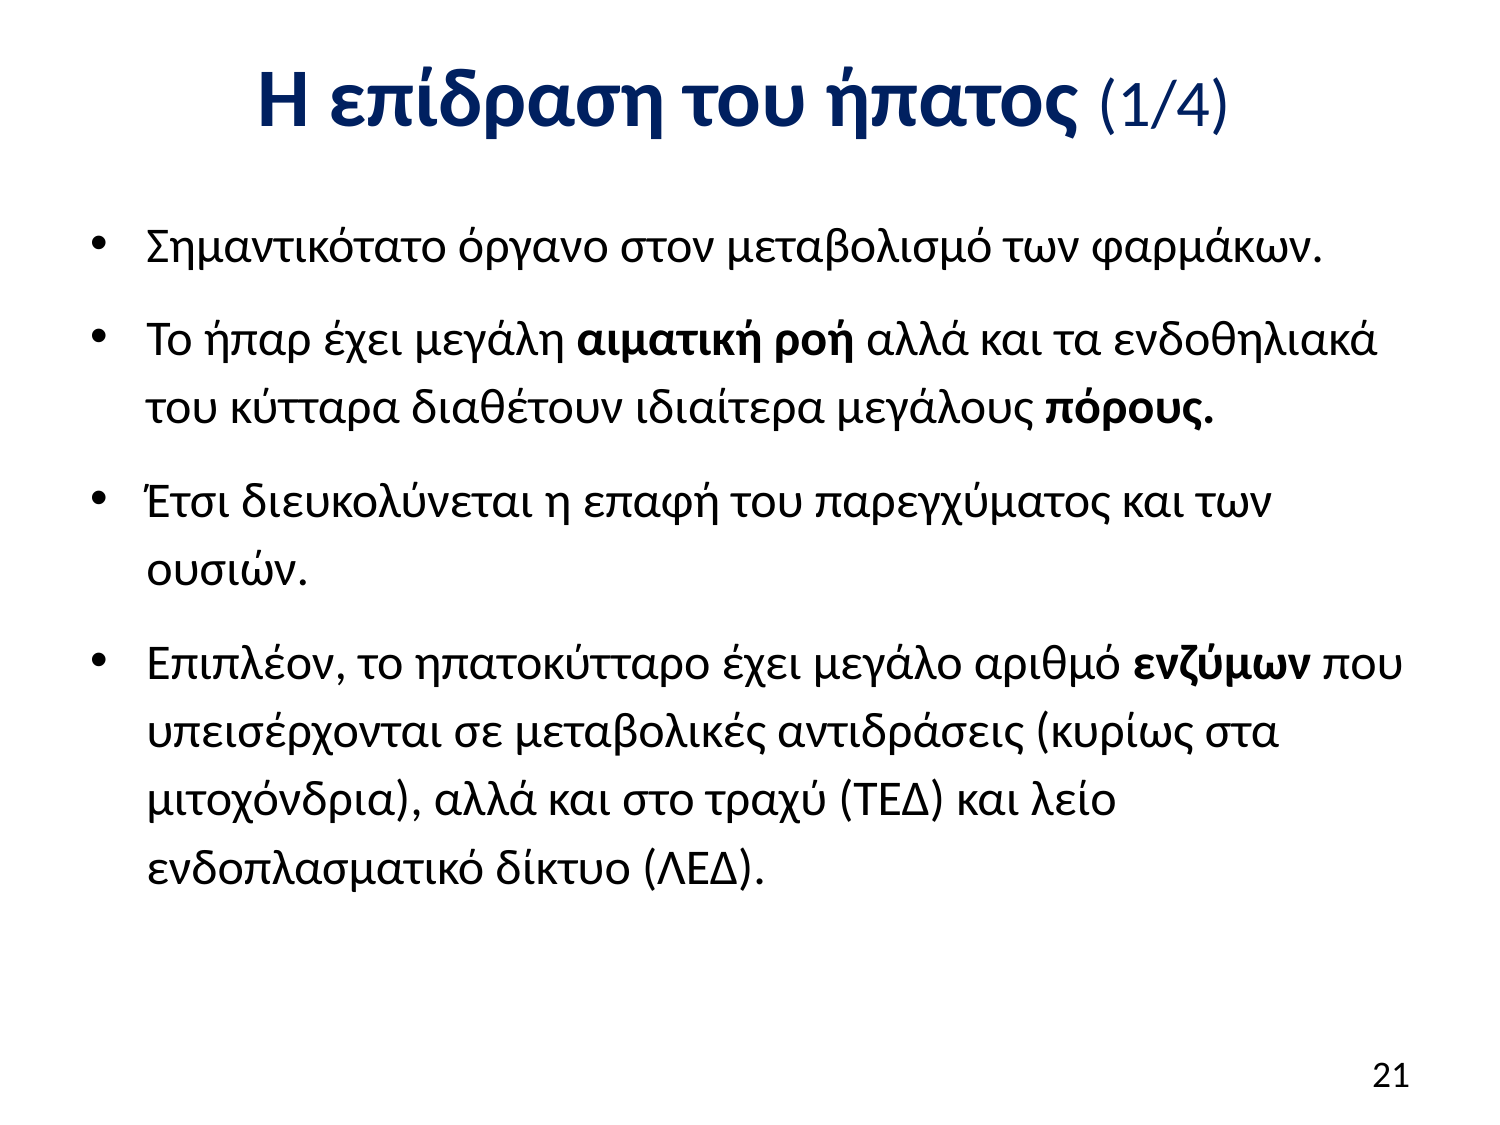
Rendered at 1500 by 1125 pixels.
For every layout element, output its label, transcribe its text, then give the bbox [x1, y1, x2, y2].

title Η επίδραση του ήπατος (1/4) [76, 19, 1427, 169]
text_box 20 [1074, 1042, 1425, 1103]
list Σημαντικότατο όργανο στον μεταβολισμό των φαρμάκων. Το ήπαρ έχει μεγάλη αιματική ροή αλλά και τα ενδοθηλιακά του κύτταρα διαθέτουν ιδιαίτερα μεγάλους πόρους. Έτσι διευκολύνεται η επαφή του παρεγχύματος και των ουσιών. Επιπλέον, το ηπατοκύτταρο έχει μεγάλο αριθμό ενζύμων που υπεισέρχονται σε μεταβολικές αντιδράσεις (κυρίως στα μιτοχόνδρια), αλλά και στο τραχύ (ΤΕΔ) και λείο ενδοπλασματικό δίκτυο (ΛΕΔ). [75, 196, 1425, 1024]
